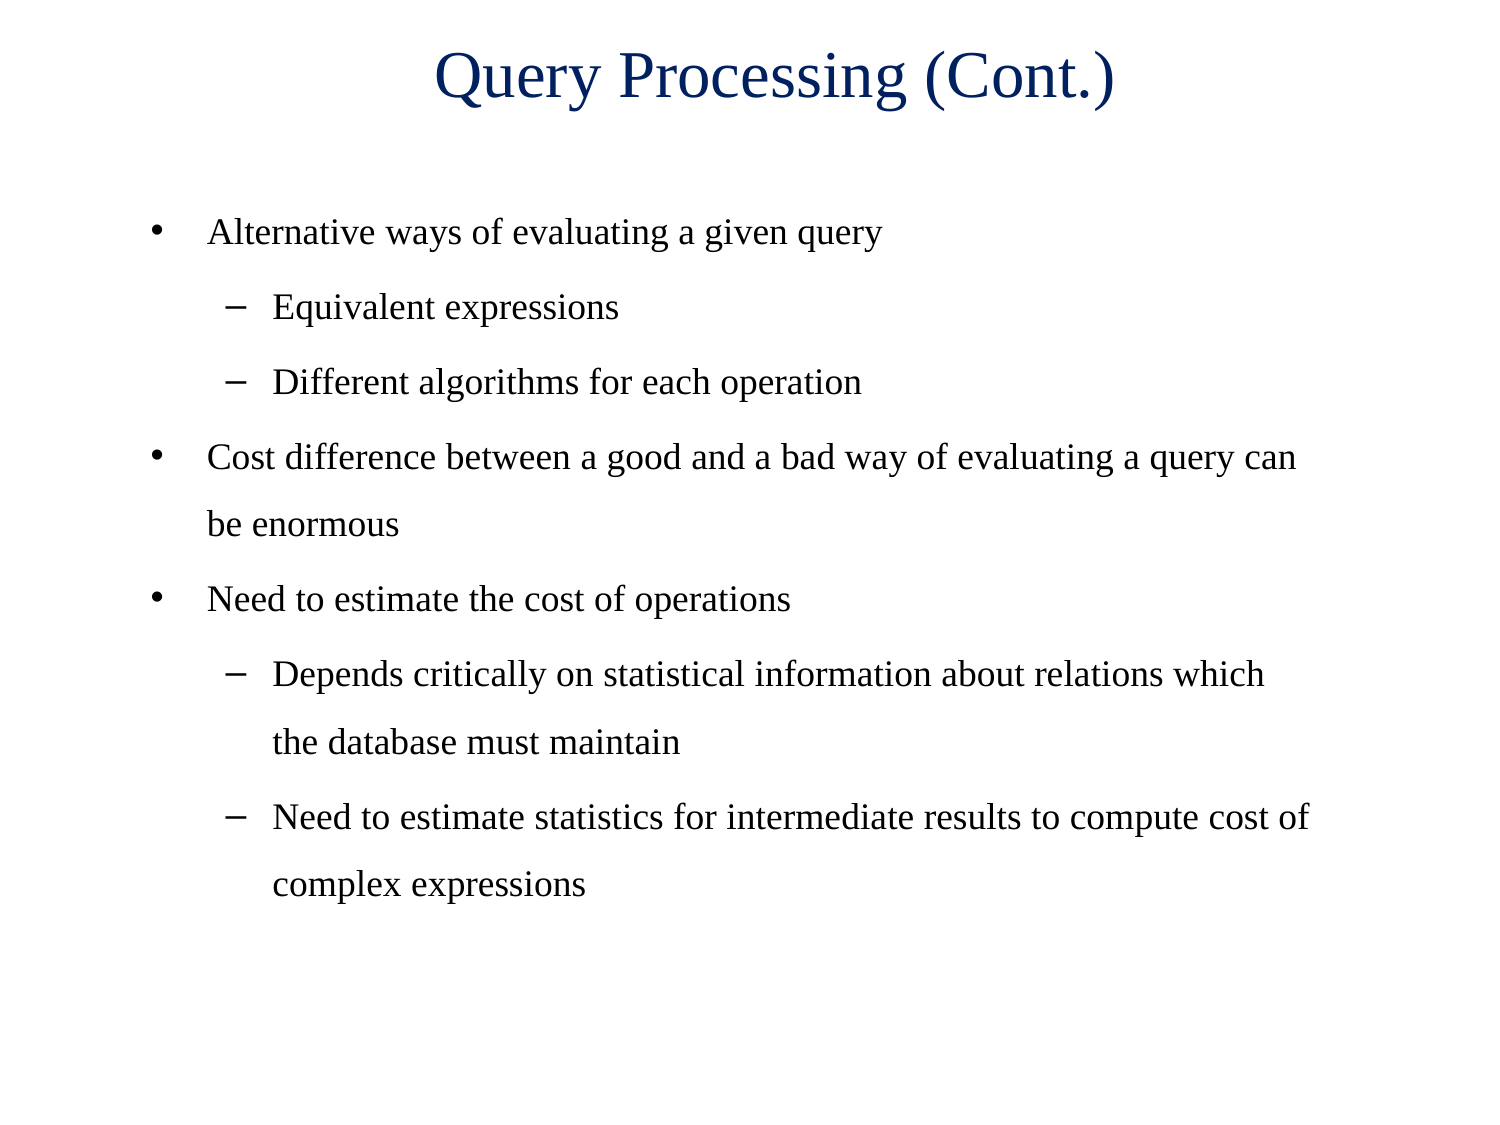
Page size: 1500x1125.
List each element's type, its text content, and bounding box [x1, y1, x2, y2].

title Query Processing (Cont.) [233, 22, 1318, 119]
list Alternative ways of evaluating a given query Equivalent expressions Different algorithms for each operation Cost difference between a good and a bad way of evaluating a query can be enormous Need to estimate the cost of operations Depends critically on statistical information about relations which the database must maintain Need to estimate statistics for intermediate results to compute cost of complex expressions [135, 176, 1331, 1037]
